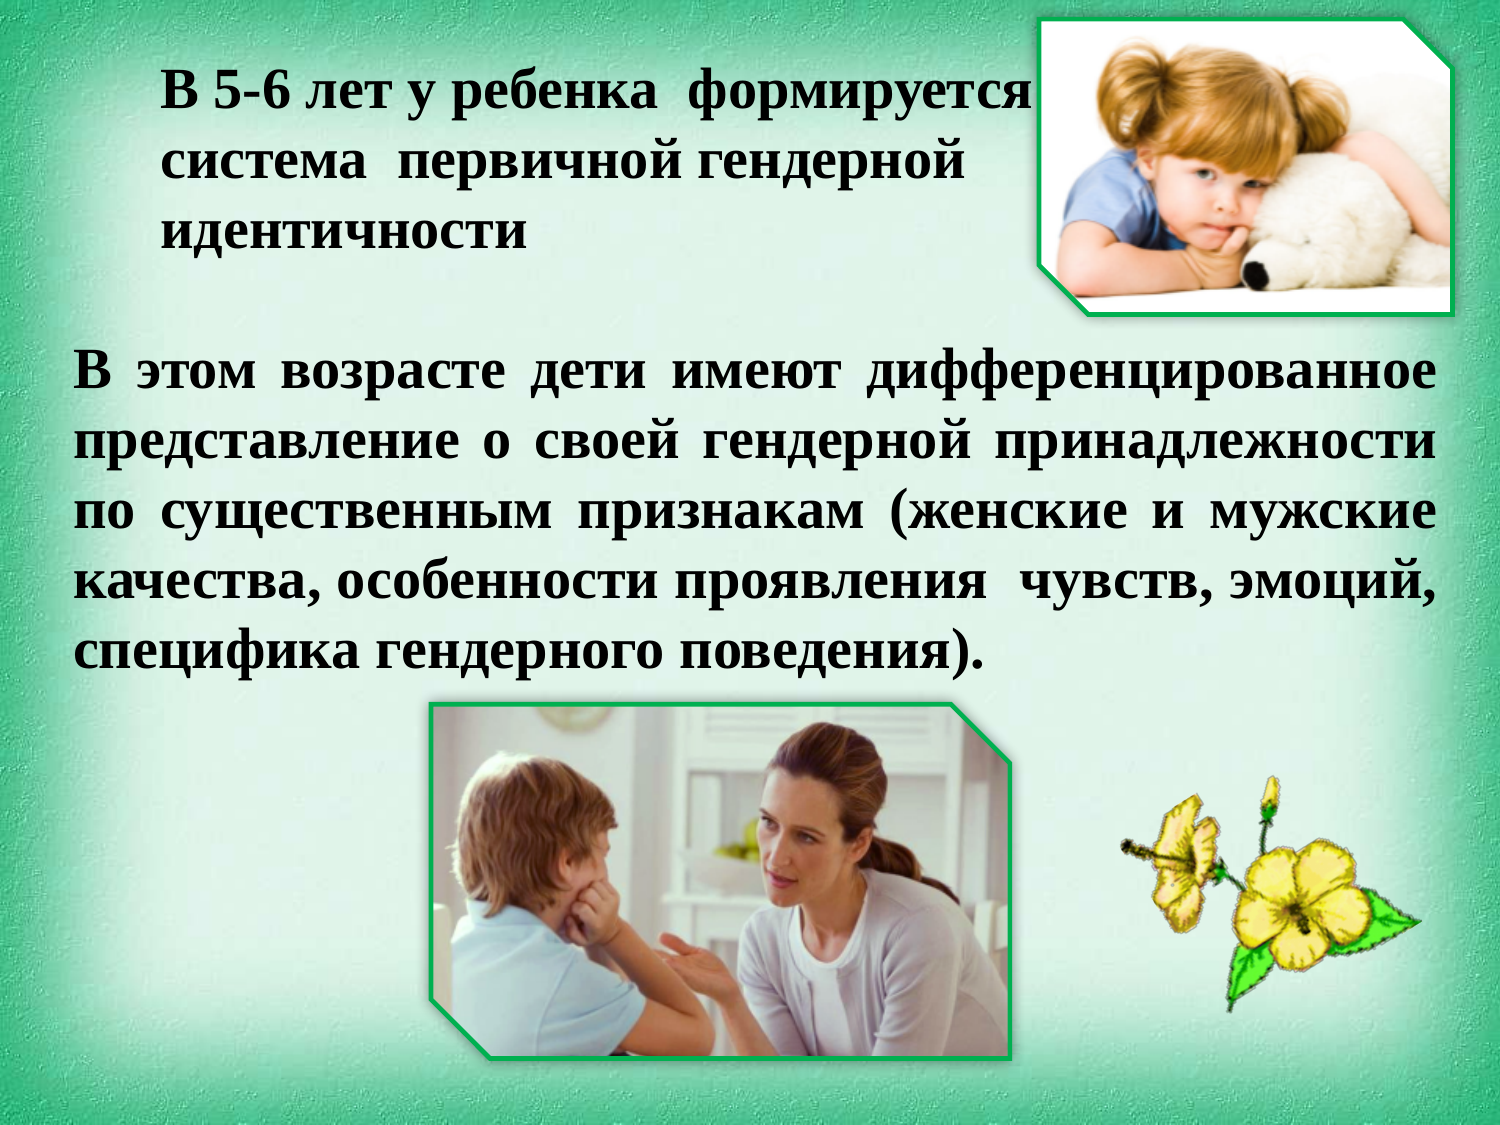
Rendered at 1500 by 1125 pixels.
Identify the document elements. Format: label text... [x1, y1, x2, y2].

text_box В 5-6 лет у ребенка формируется система первичной гендерной идентичности В этом возрасте дети имеют дифференцированное представление о своей гендерной принадлежности по существенным признакам (женские и мужские качества, особенности проявления чувств, эмоций, специфика гендерного поведения). [58, 42, 1453, 688]
picture [0, 0, 1500, 1125]
